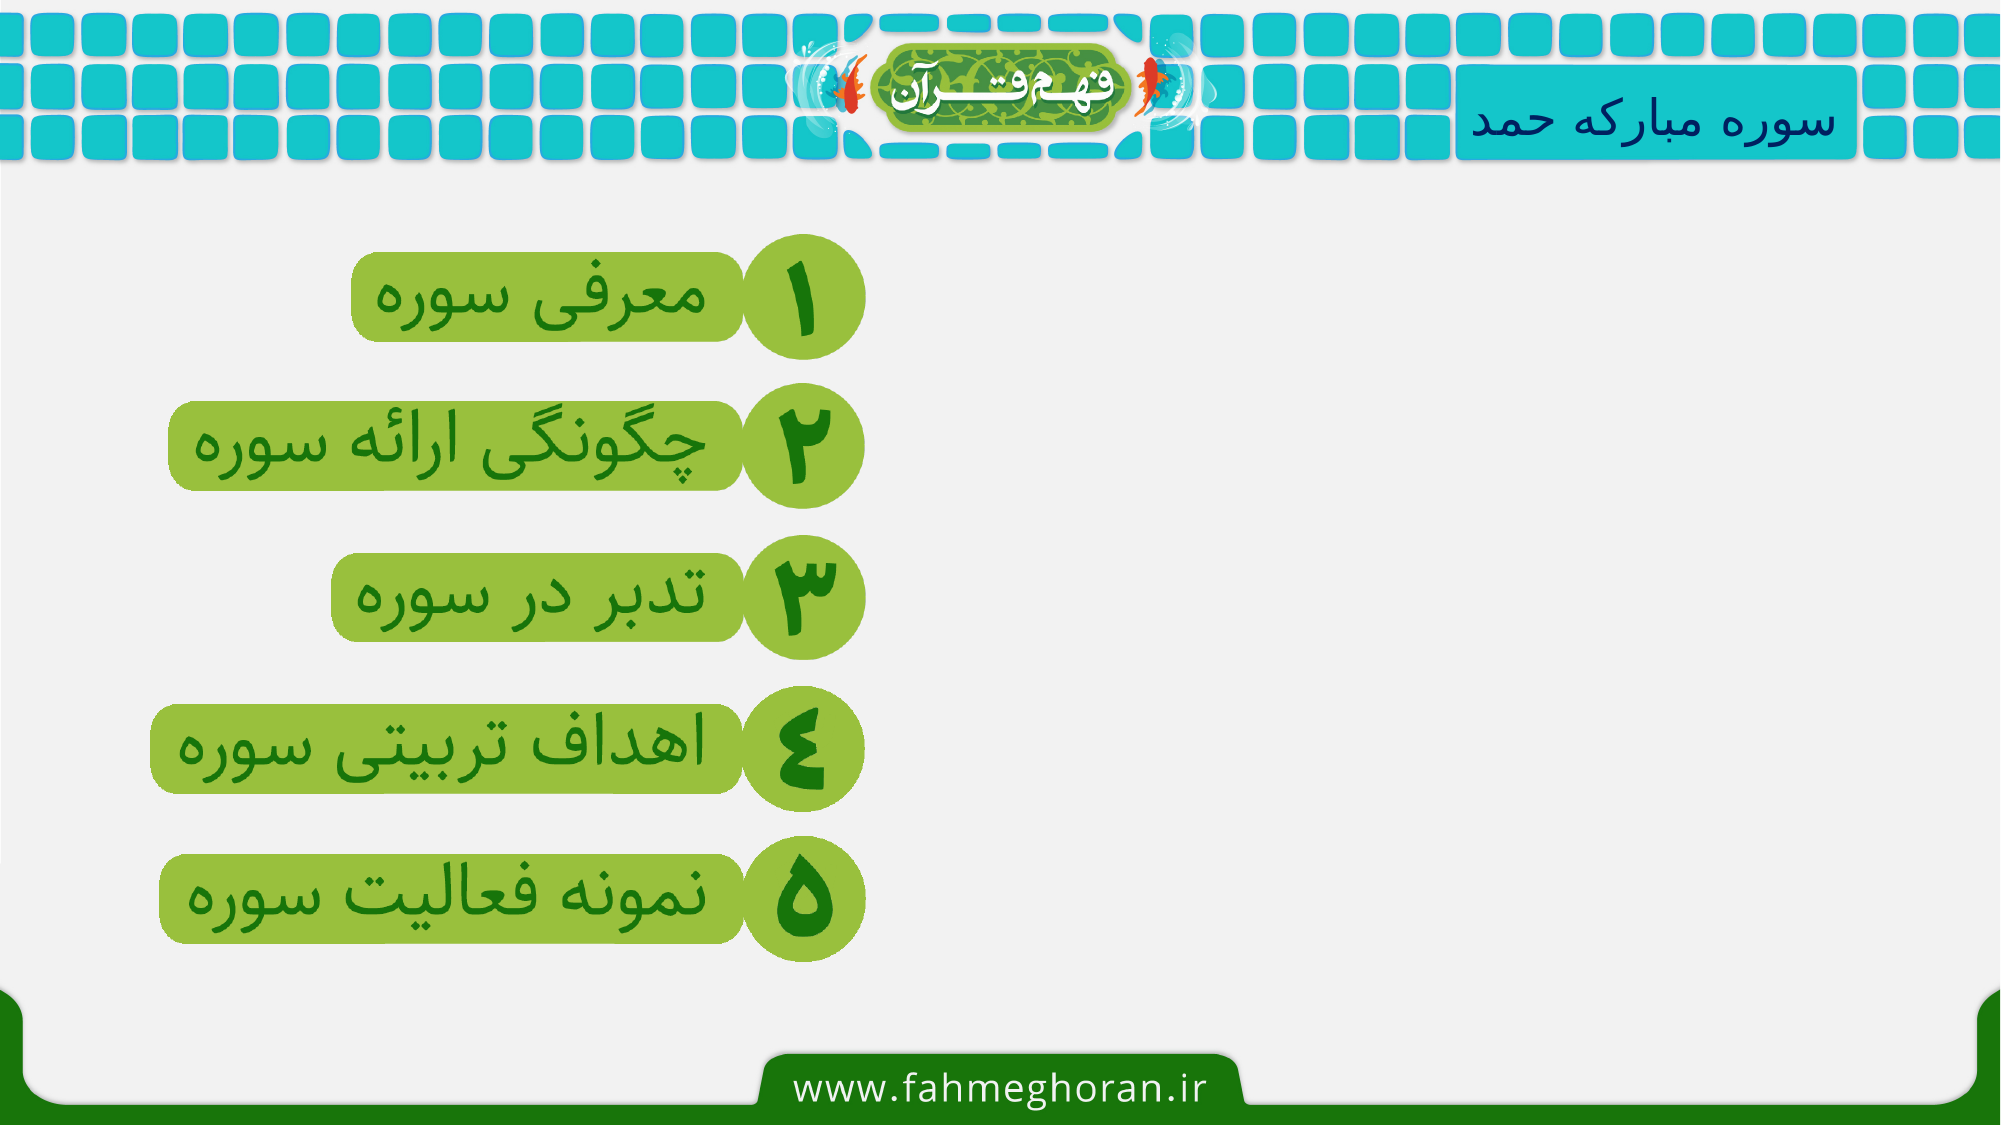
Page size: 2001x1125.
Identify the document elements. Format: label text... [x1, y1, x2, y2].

picture [0, 0, 2001, 1125]
text_box سوره مبارکه حمد [1450, 66, 1859, 154]
